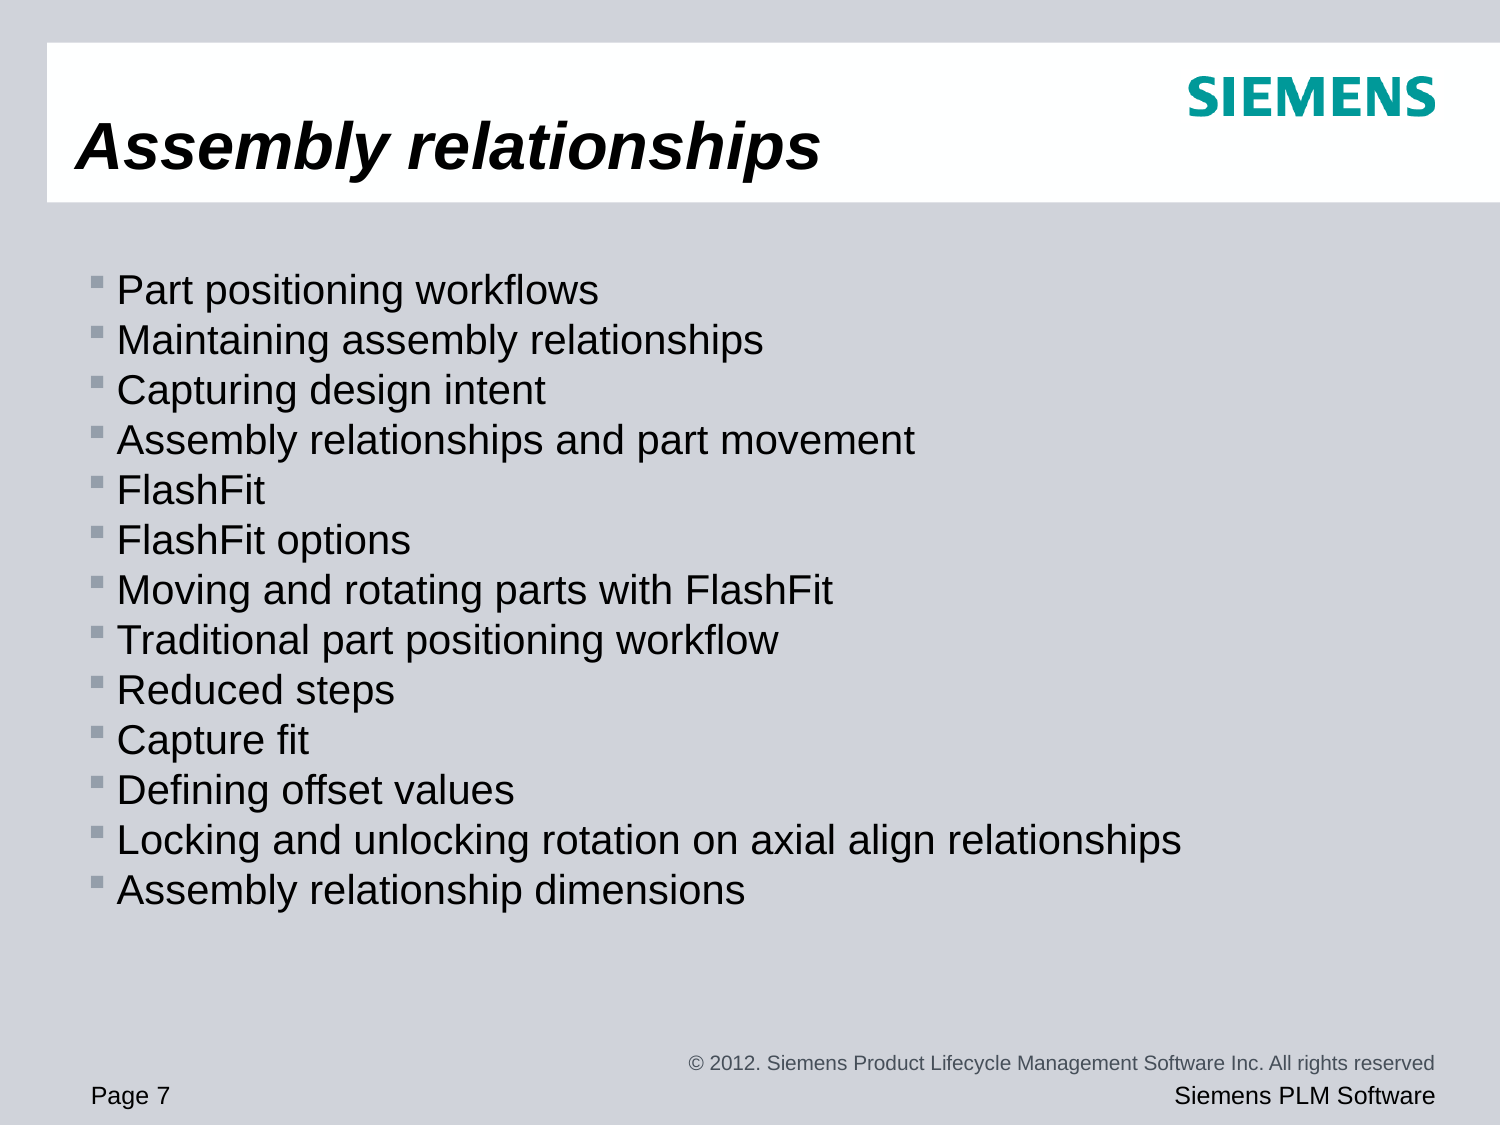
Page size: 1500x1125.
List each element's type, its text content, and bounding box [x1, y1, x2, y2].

list Part positioning workflows Maintaining assembly relationships Capturing design intent Assembly relationships and part movement FlashFit FlashFit options Moving and rotating parts with FlashFit Traditional part positioning workflow Reduced steps Capture fit Defining offset values Locking and unlocking rotation on axial align relationships Assembly relationship dimensions [87, 262, 1438, 1013]
picture [1181, 69, 1444, 123]
title Assembly relationships [74, 49, 1095, 183]
